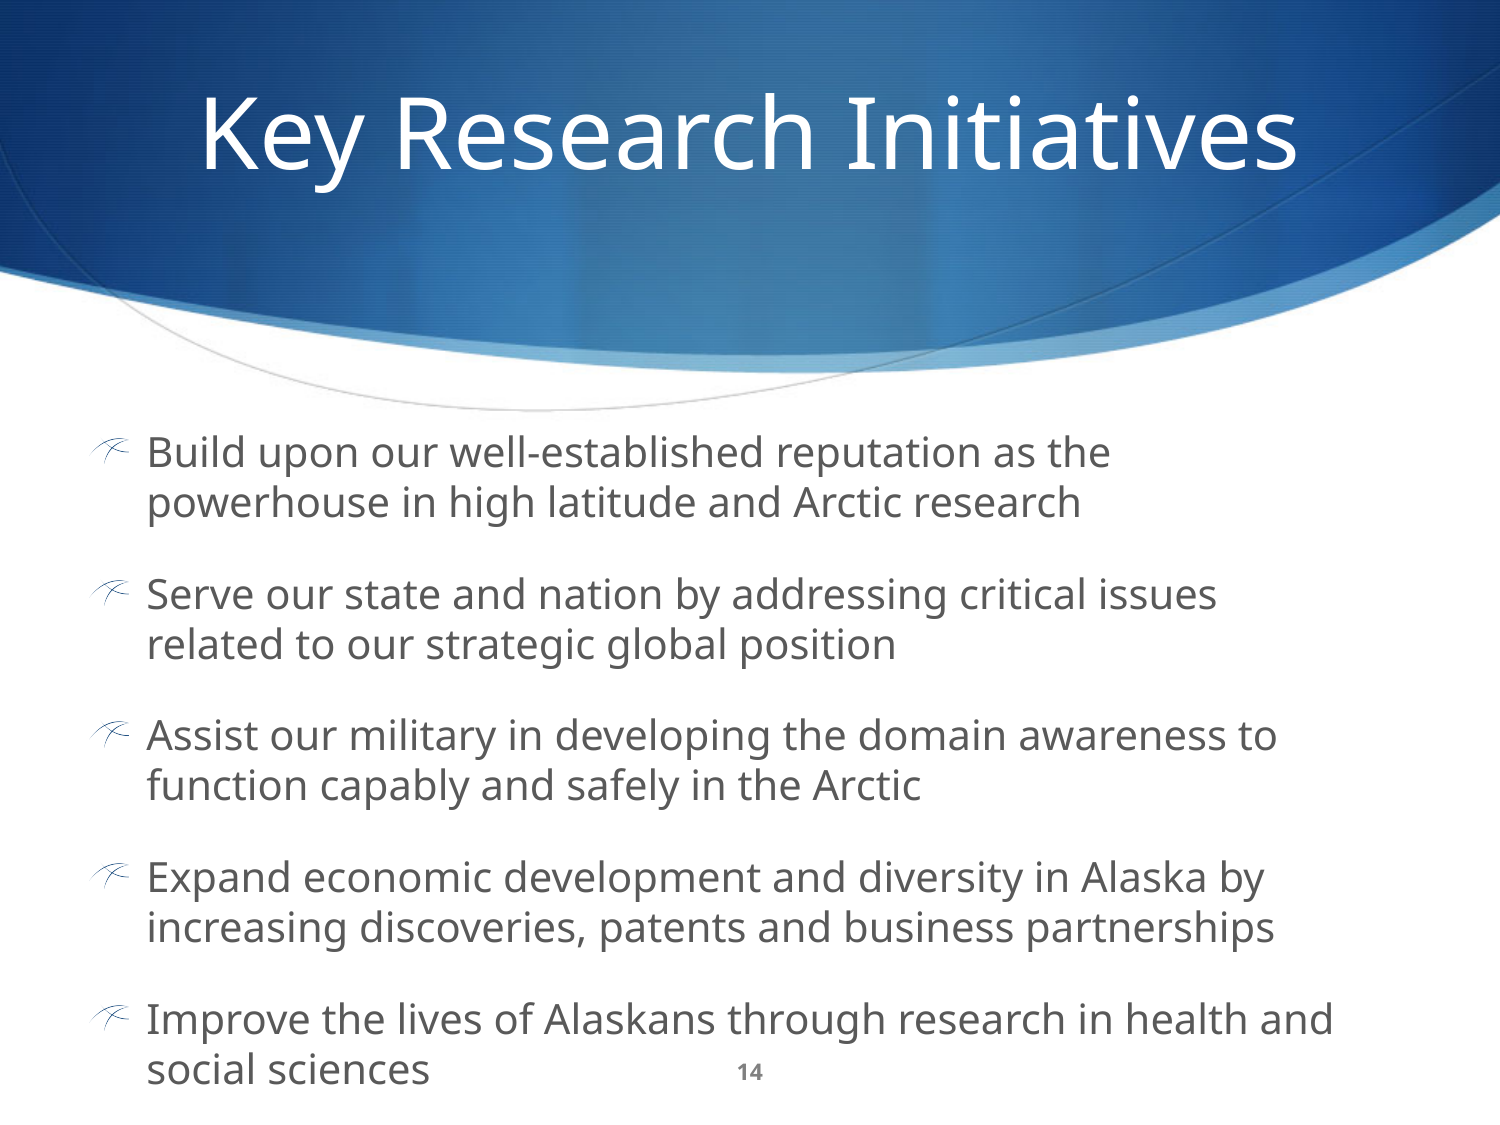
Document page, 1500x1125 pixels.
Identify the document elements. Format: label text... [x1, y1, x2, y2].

title Key Research Initiatives [74, 95, 1425, 283]
list Build upon our well-established reputation as the powerhouse in high latitude and Arctic research Serve our state and nation by addressing critical issues related to our strategic global position Assist our military in developing the domain awareness to function capably and safely in the Arctic Expand economic development and diversity in Alaska by increasing discoveries, patents and business partnerships Improve the lives of Alaskans through research in health and social sciences [74, 418, 1379, 978]
slide_number 14 [706, 1042, 794, 1103]
picture [0, 0, 1500, 1125]
